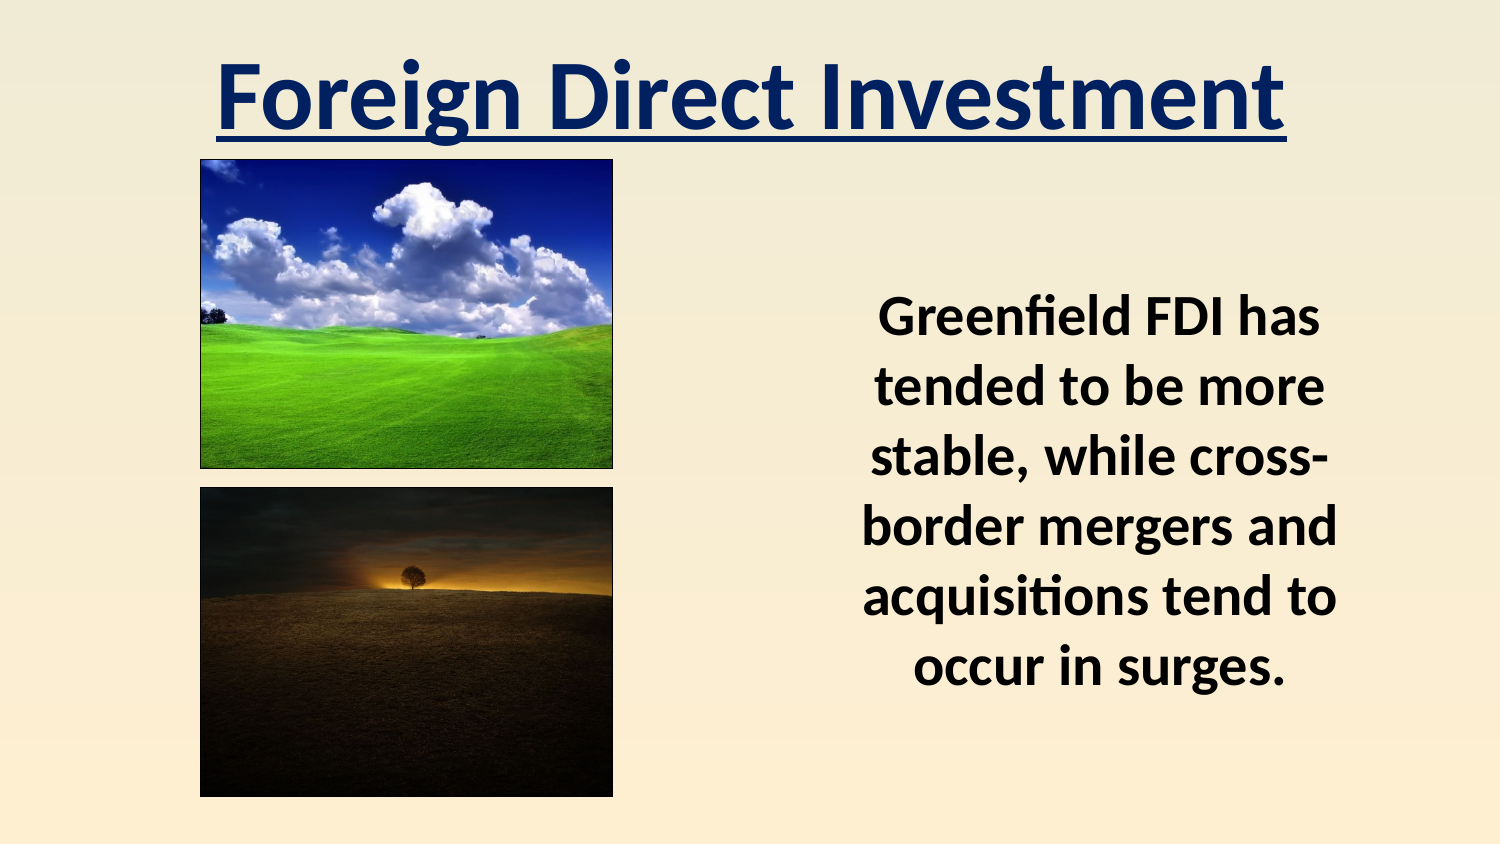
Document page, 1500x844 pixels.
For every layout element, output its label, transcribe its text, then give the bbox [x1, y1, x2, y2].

text_box Greenfield FDI has tended to be more stable, while cross-border mergers and acquisitions tend to occur in surges. [787, 270, 1413, 705]
text_box Foreign Direct Investment [201, 21, 1302, 157]
picture [199, 487, 613, 798]
picture [199, 159, 613, 469]
